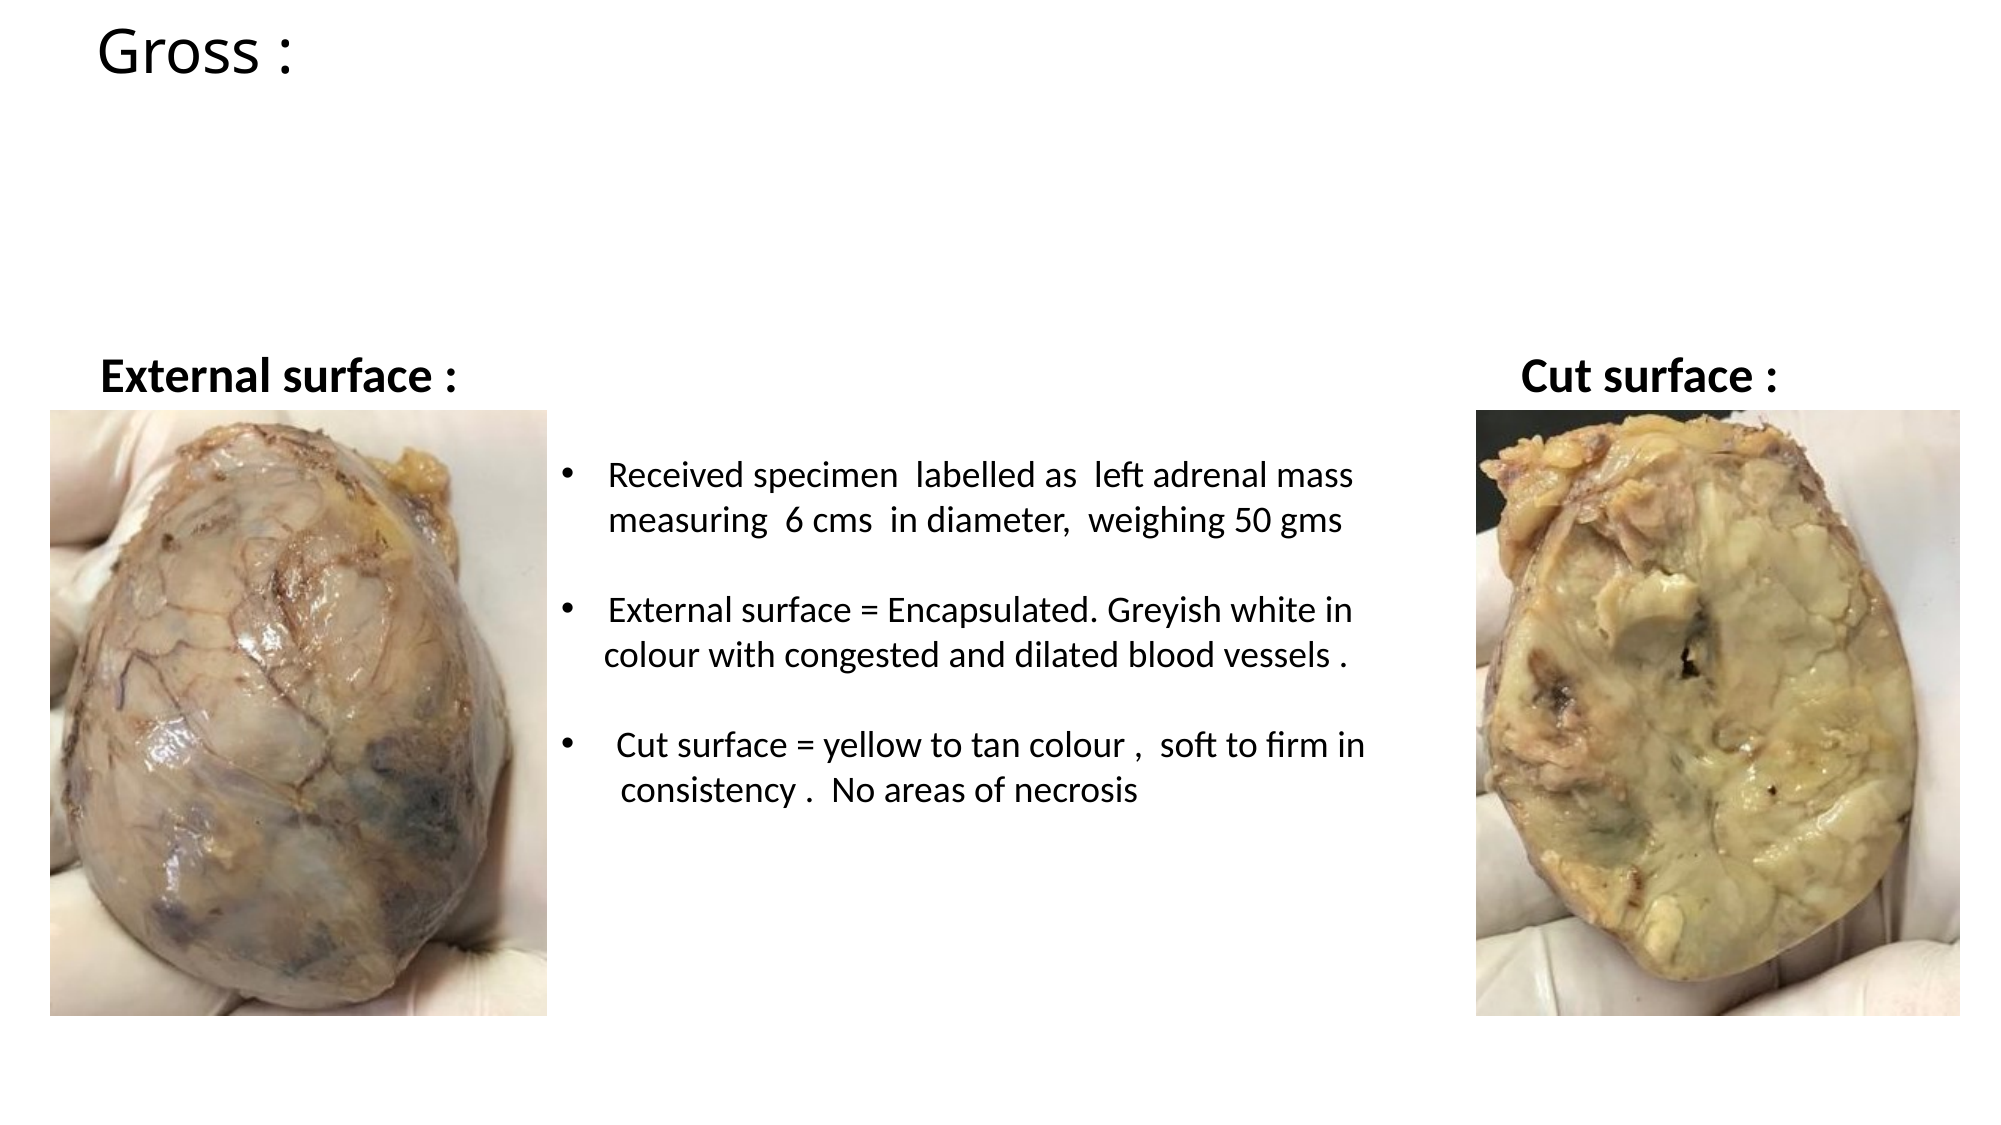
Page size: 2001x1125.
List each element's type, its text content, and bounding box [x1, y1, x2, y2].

list Cut surface : [1506, 317, 1990, 411]
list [50, 410, 547, 1016]
text_box Received specimen labelled as left adrenal mass measuring 6 cms in diameter, weighing 50 gms External surface = Encapsulated. Greyish white in colour with congested and dilated blood vessels . Cut surface = yellow to tan colour , soft to firm in consistency . No areas of necrosis [547, 442, 1465, 818]
list External surface : [85, 275, 494, 410]
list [1476, 410, 1960, 1016]
title Gross : [81, 13, 1863, 95]
